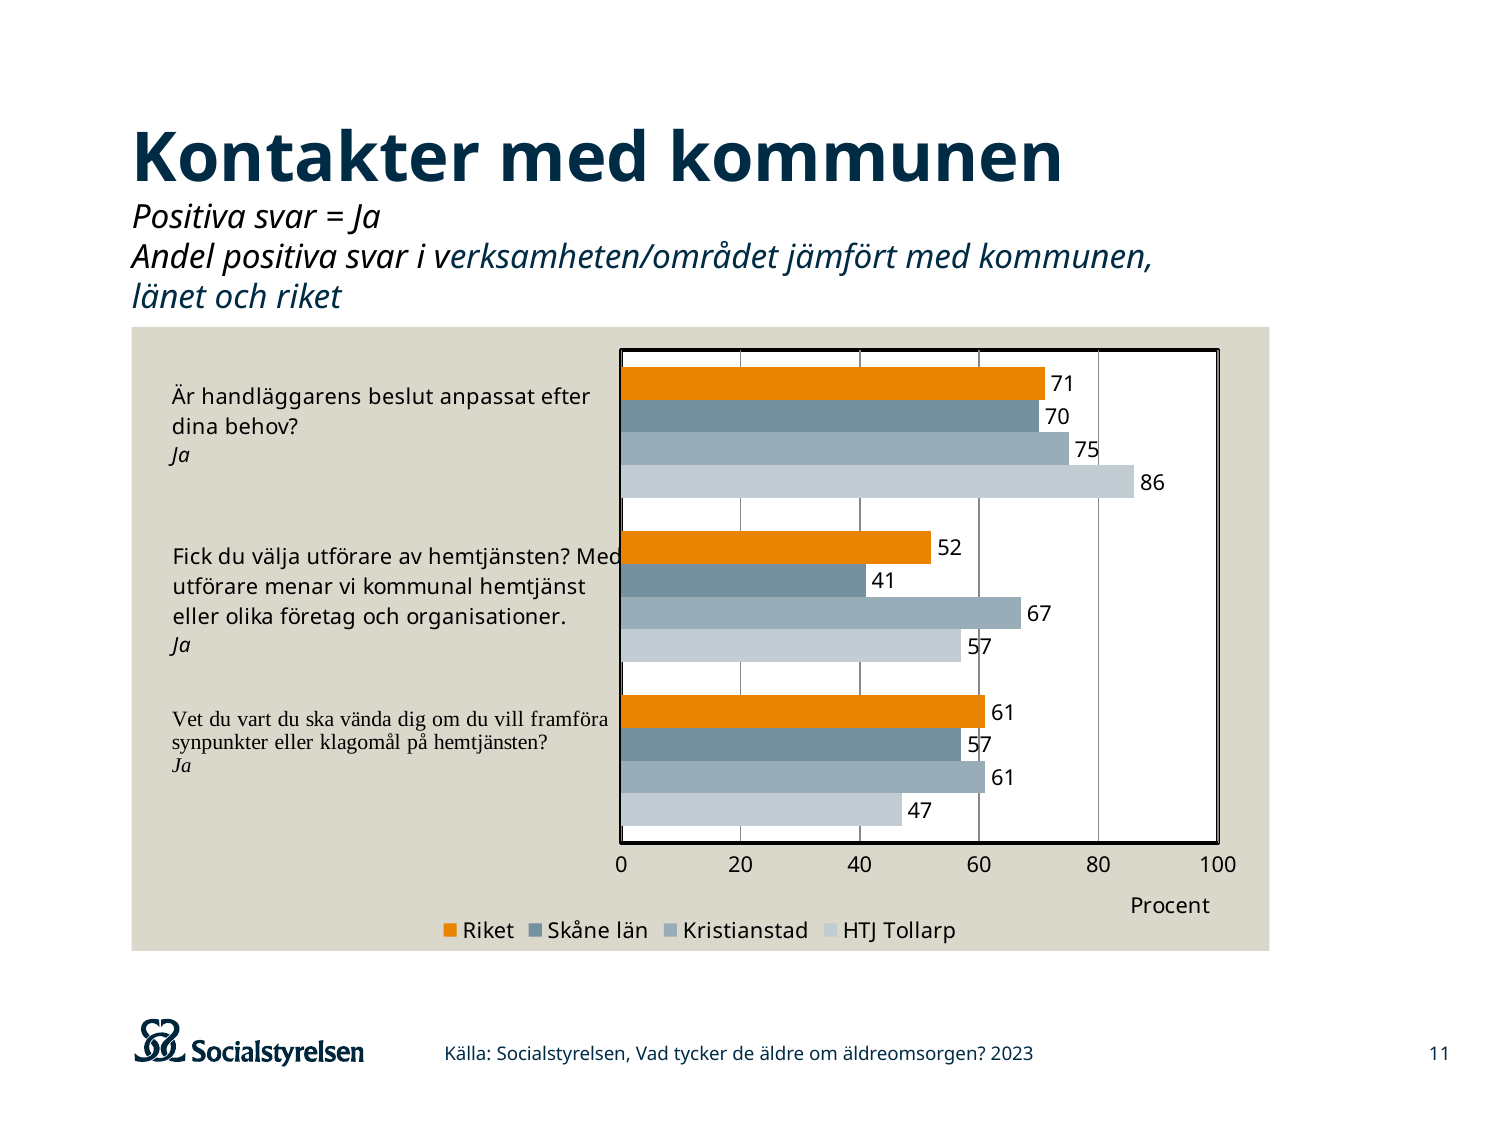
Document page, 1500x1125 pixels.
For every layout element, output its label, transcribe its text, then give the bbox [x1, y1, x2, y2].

title Kontakter med kommunen Positiva svar = Ja Andel positiva svar i verksamheten/området jämfört med kommunen, länet och riket [131, 112, 1270, 326]
slide_number 11 [1379, 1032, 1451, 1077]
footer Källa: Socialstyrelsen, Vad tycker de äldre om äldreomsorgen? 2023 [444, 1032, 1110, 1077]
chart [131, 326, 1270, 952]
